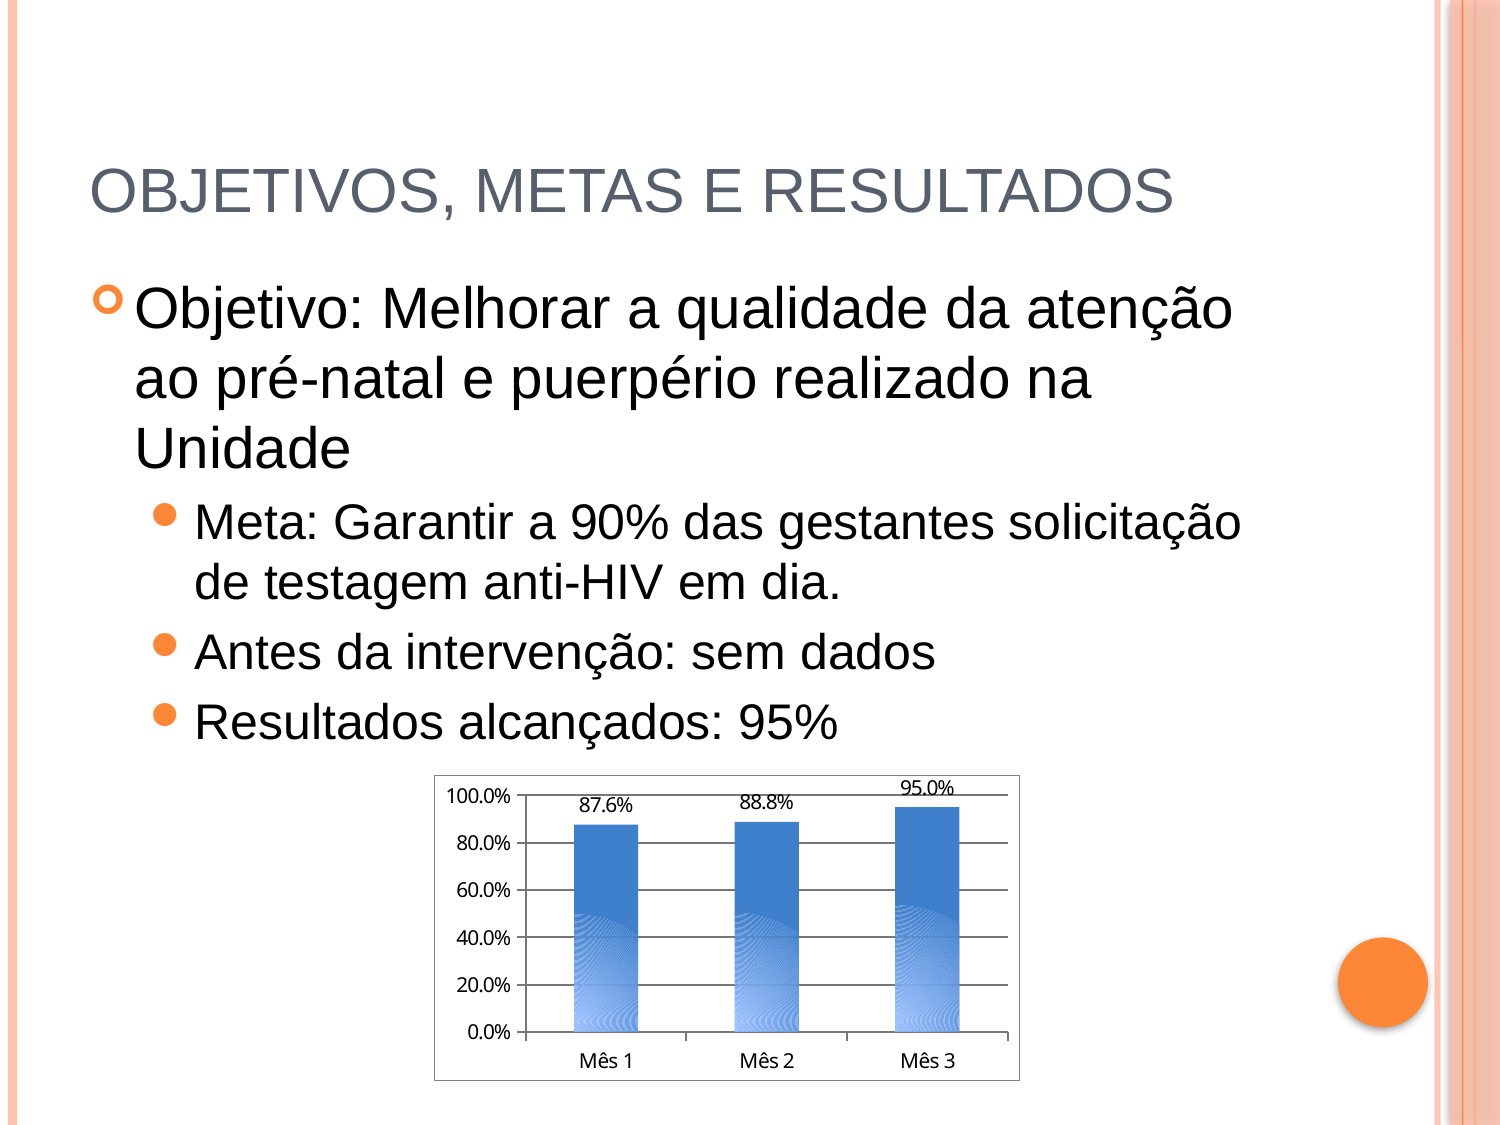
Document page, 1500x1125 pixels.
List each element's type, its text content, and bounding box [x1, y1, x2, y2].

list Objetivo: Melhorar a qualidade da atenção ao pré-natal e puerpério realizado na Unidade Meta: Garantir a 90% das gestantes solicitação de testagem anti-HIV em dia. Antes da intervenção: sem dados Resultados alcançados: 95% [75, 262, 1300, 1062]
chart [432, 772, 1020, 1082]
title Objetivos, metas e resultados [75, 45, 1300, 233]
